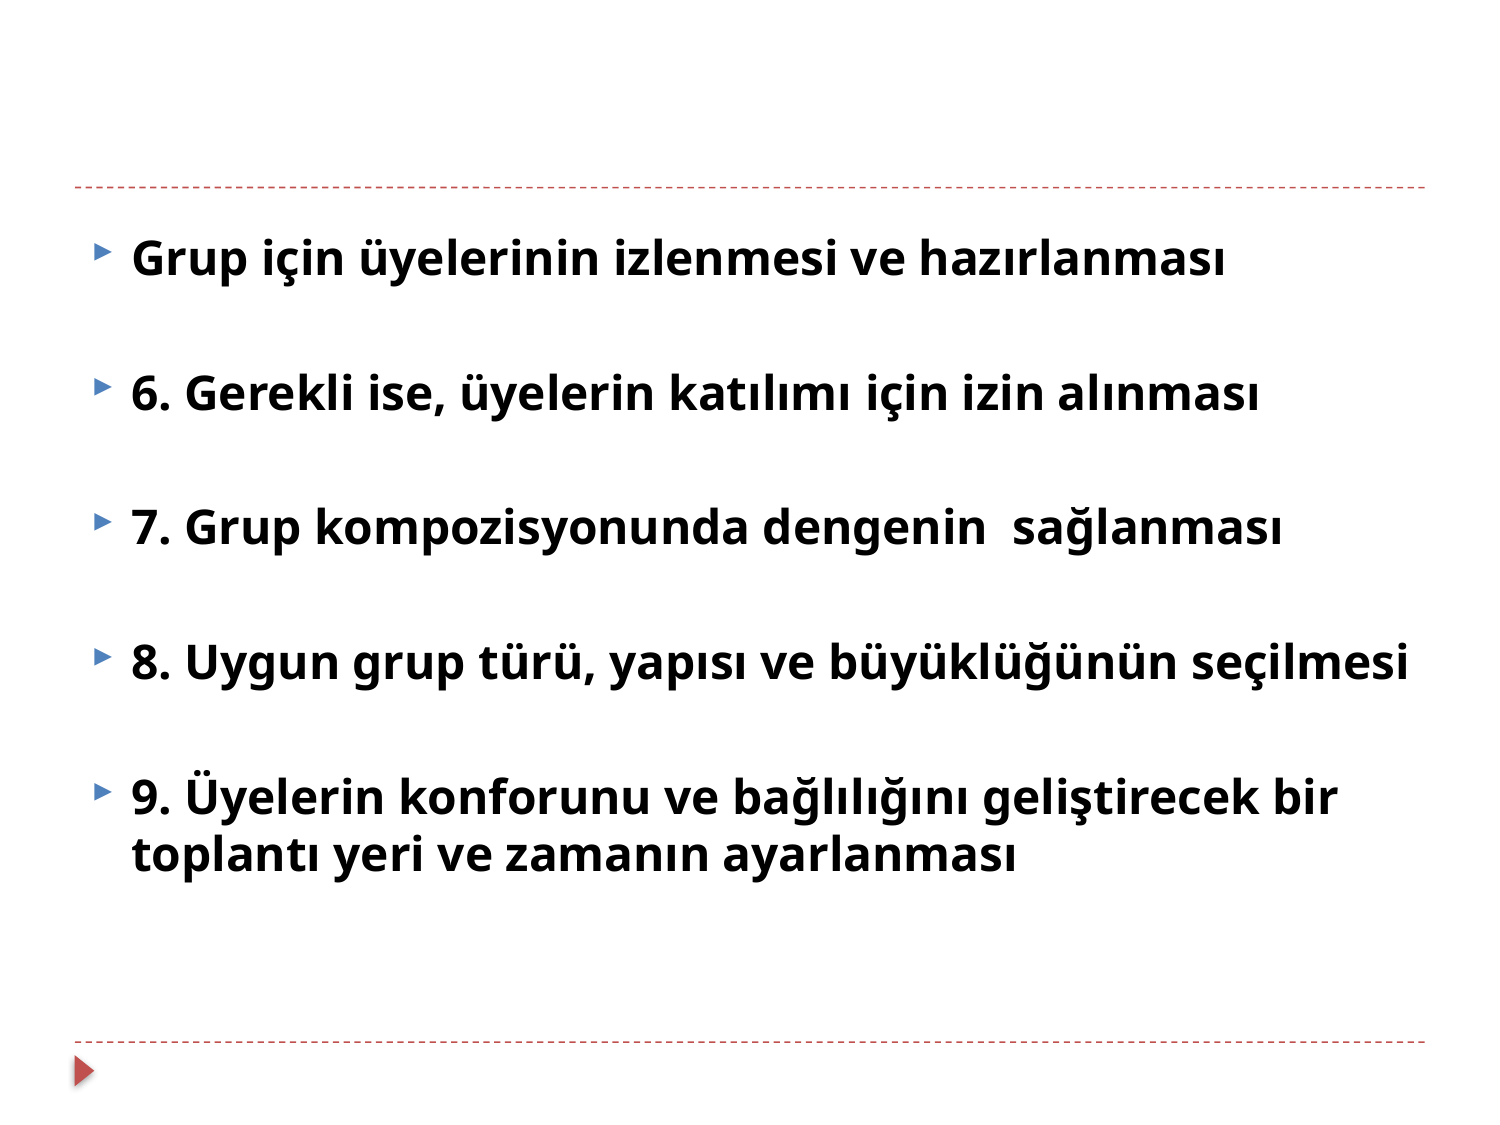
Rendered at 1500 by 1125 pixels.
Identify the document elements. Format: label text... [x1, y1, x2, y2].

list Grup için üyelerinin izlenmesi ve hazırlanması 6. Gerekli ise, üyelerin katılımı için izin alınması 7. Grup kompozisyonunda dengenin sağlanması 8. Uygun grup türü, yapısı ve büyüklüğünün seçilmesi 9. Üyelerin konforunu ve bağlılığını geliştirecek bir toplantı yeri ve zamanın ayarlanması [76, 219, 1427, 940]
